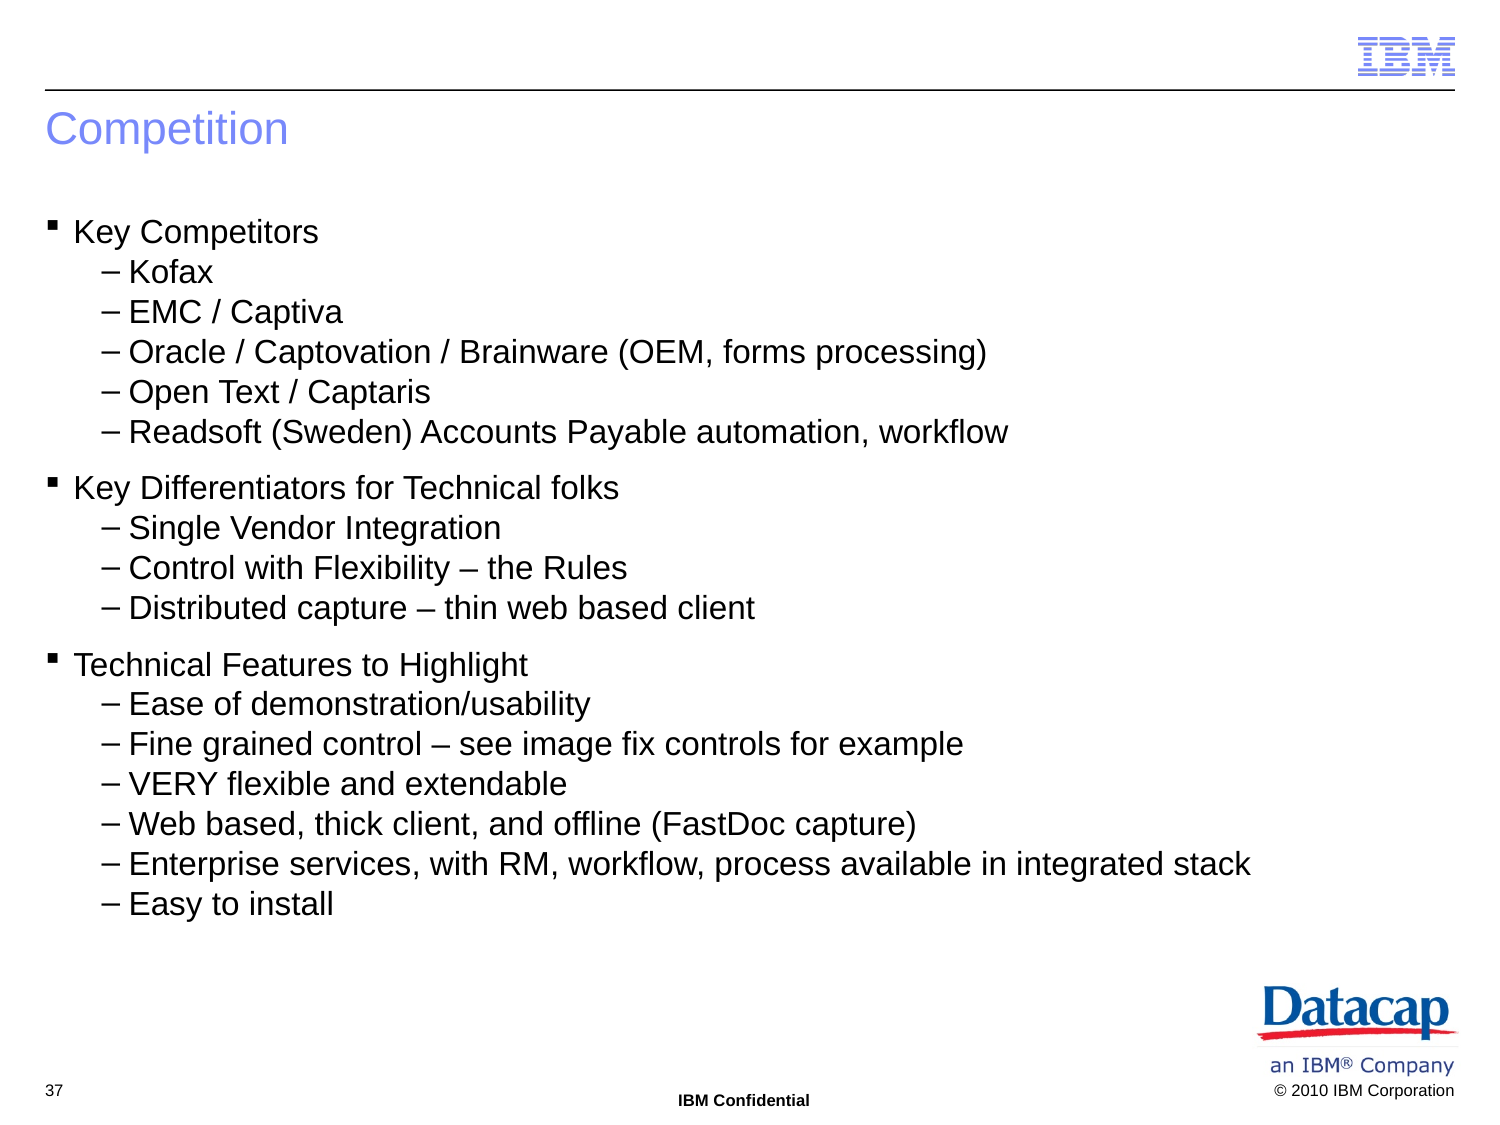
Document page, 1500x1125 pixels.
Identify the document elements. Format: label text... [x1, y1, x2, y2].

slide_number 37 [29, 1072, 91, 1103]
picture [1252, 983, 1463, 1077]
title Competition [29, 97, 1455, 202]
list Key Competitors Kofax EMC / Captiva Oracle / Captovation / Brainware (OEM, forms processing) Open Text / Captaris Readsoft (Sweden) Accounts Payable automation, workflow Key Differentiators for Technical folks Single Vendor Integration Control with Flexibility – the Rules Distributed capture – thin web based client Technical Features to Highlight Ease of demonstration/usability Fine grained control – see image fix controls for example VERY flexible and extendable Web based, thick client, and offline (FastDoc capture) Enterprise services, with RM, workflow, process available in integrated stack Easy to install [29, 202, 1455, 1043]
picture [1358, 37, 1455, 76]
